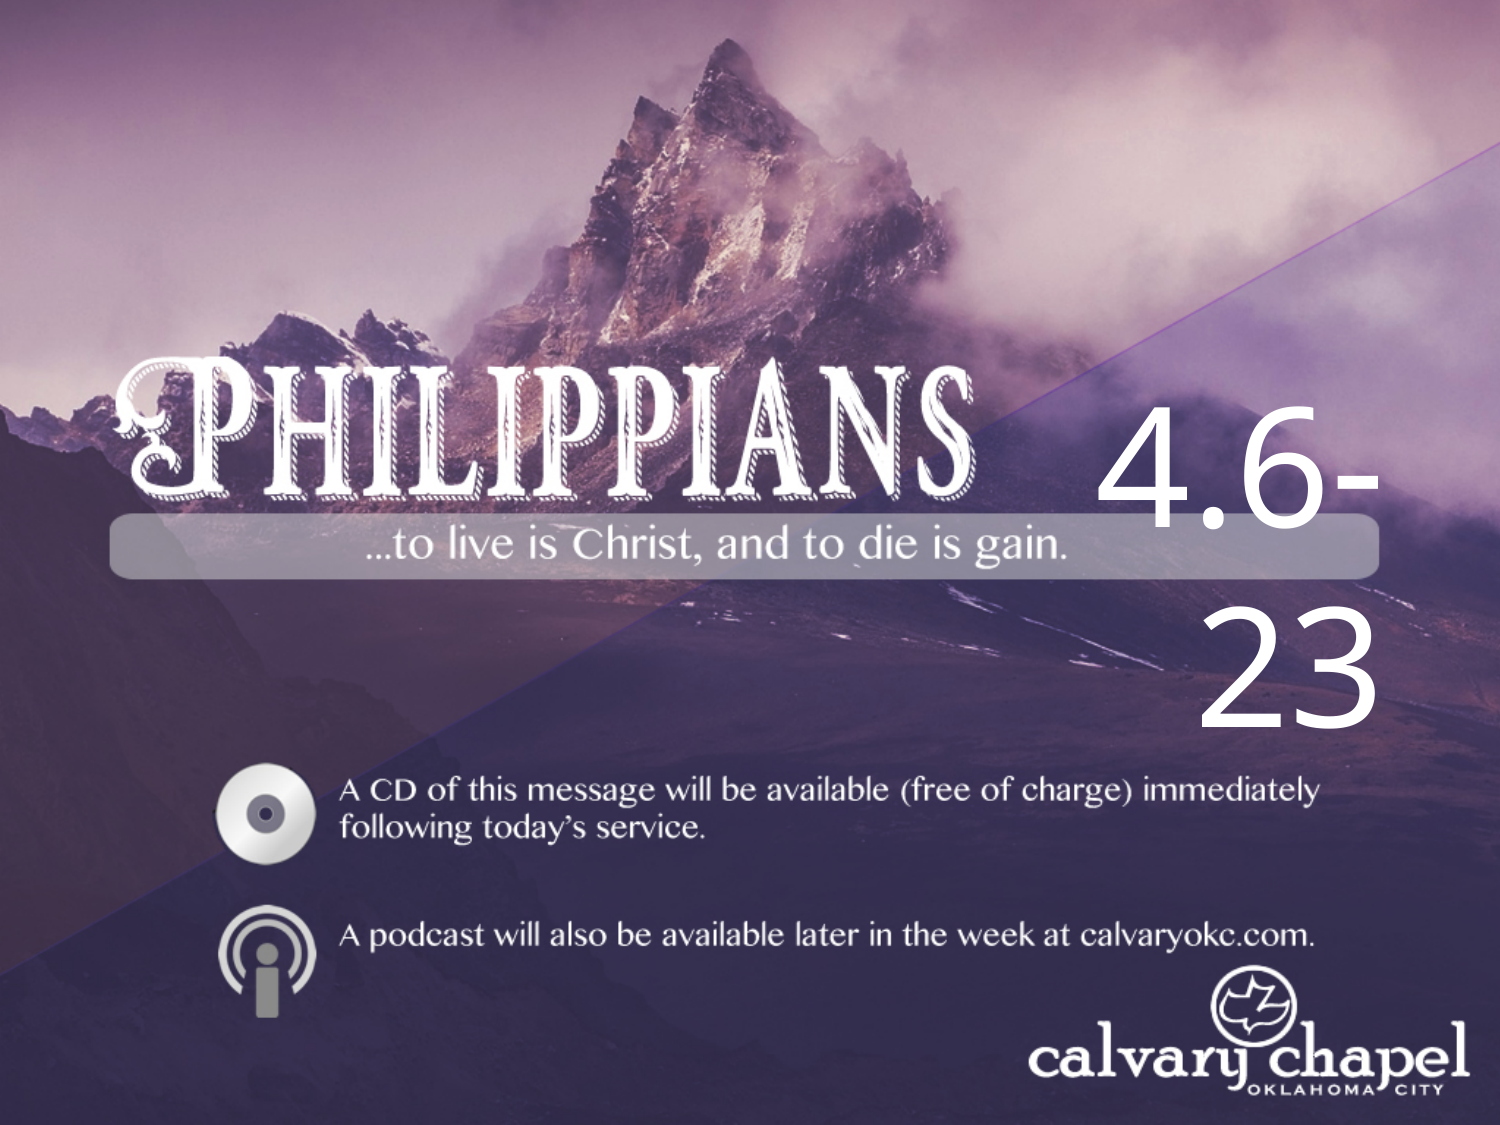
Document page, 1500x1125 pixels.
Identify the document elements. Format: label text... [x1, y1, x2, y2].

picture [0, 0, 1500, 1125]
text_box 4.6-23 [945, 353, 1400, 768]
